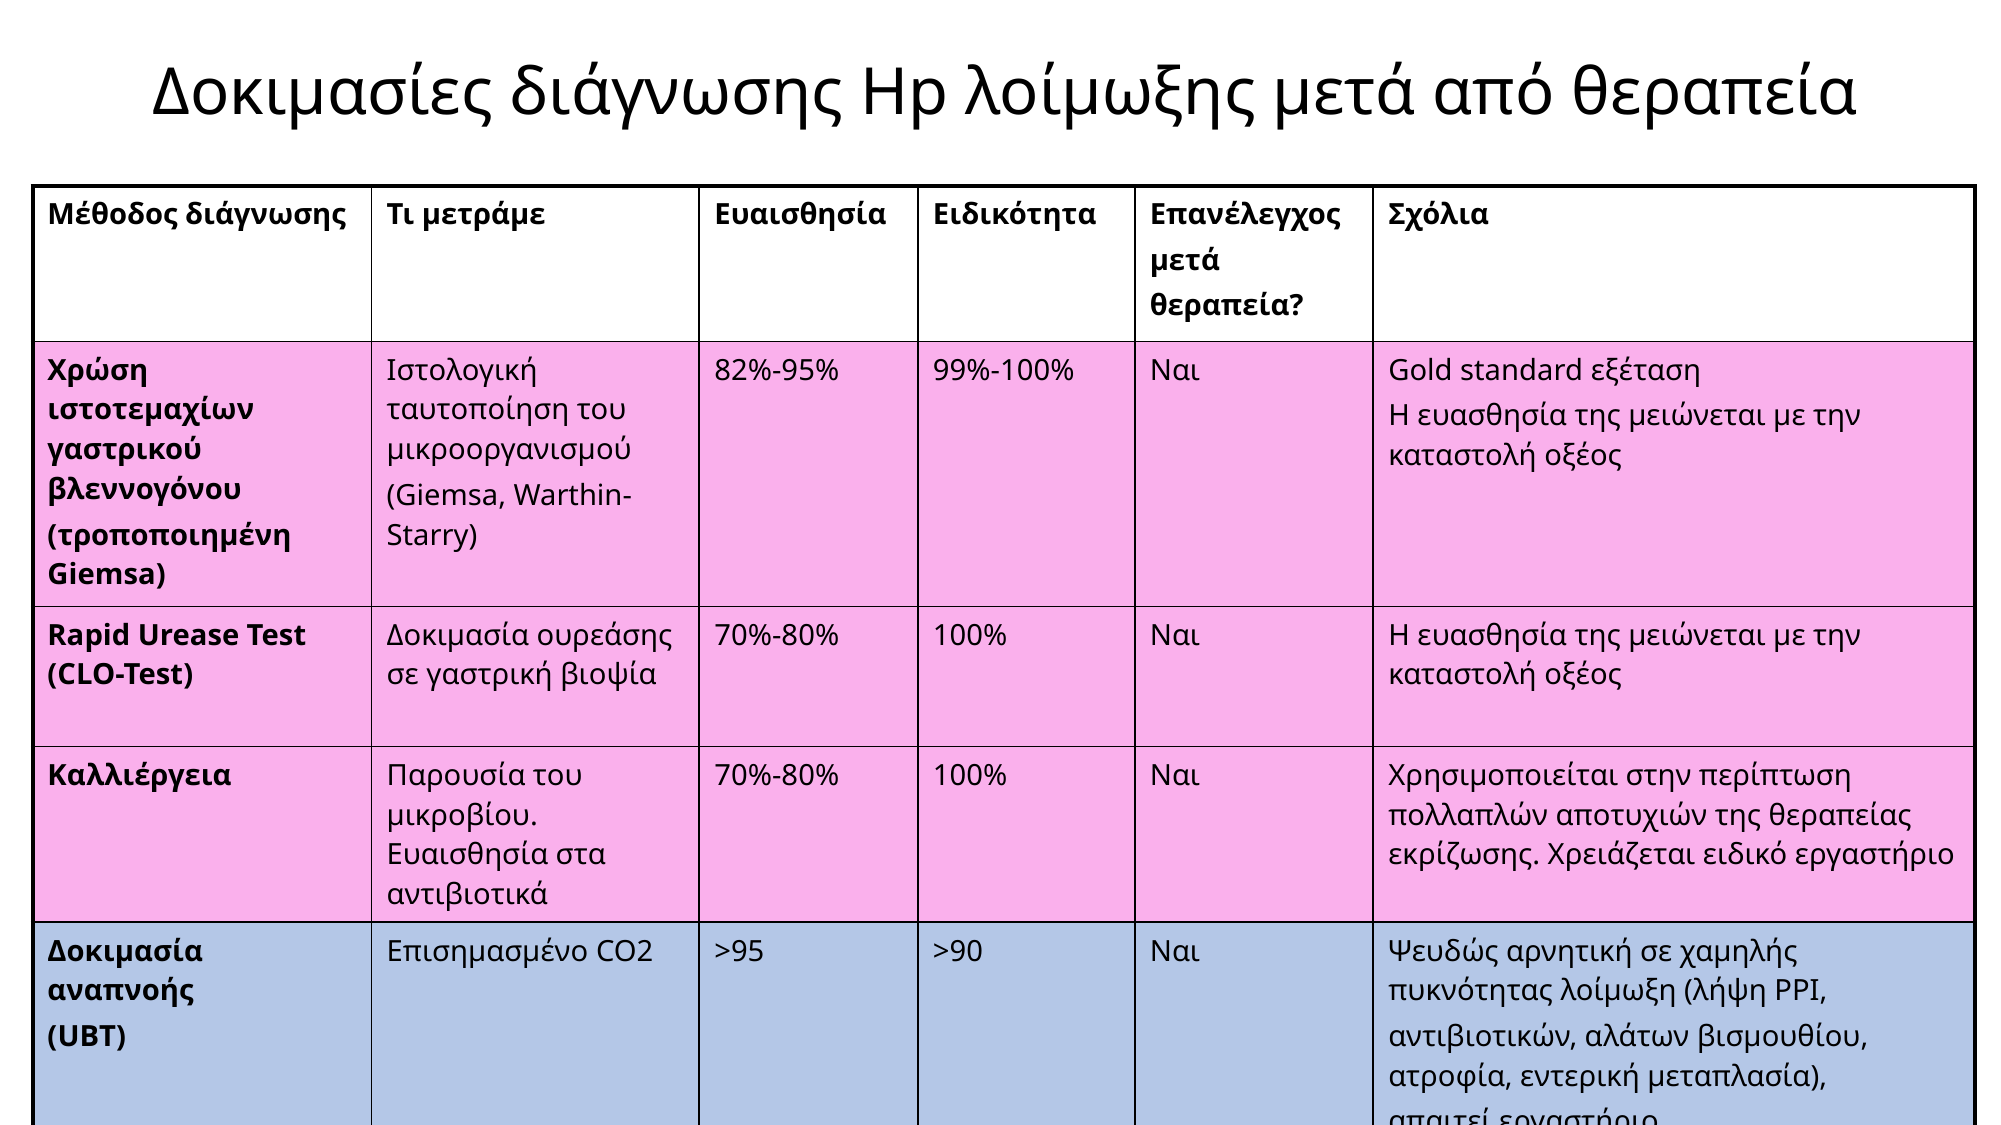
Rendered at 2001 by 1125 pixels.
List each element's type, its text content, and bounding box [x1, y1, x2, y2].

table_cell 70%-80% [700, 747, 917, 921]
title Δοκιμασίες διάγνωσης Hp λοίμωξης μετά από θεραπεία [137, 18, 1916, 170]
table_cell 100% [919, 607, 1134, 746]
table_cell Η ευασθησία της μειώνεται με την καταστολή οξέος [1374, 607, 1973, 746]
table_cell 99%-100% [919, 342, 1134, 606]
table_cell >90 [919, 923, 1134, 1125]
table_header Σχόλια [1374, 188, 1973, 341]
table_cell Ναι [1136, 923, 1372, 1125]
table_cell Δοκιμασία ουρεάσης σε γαστρική βιοψία [372, 607, 698, 746]
table_cell Ναι [1136, 607, 1372, 746]
table_cell Gold standard εξέταση Η ευασθησία της μειώνεται με την καταστολή οξέος [1374, 342, 1973, 606]
table_cell 82%-95% [700, 342, 917, 606]
table_cell Ναι [1136, 342, 1372, 606]
table_header Τι μετράμε [372, 188, 698, 341]
table_header Ευαισθησία [700, 188, 917, 341]
table_cell Ιστολογική ταυτοποίηση του μικροοργανισμού (Giemsa, Warthin-Starry) [372, 342, 698, 606]
table_cell Καλλιέργεια [35, 747, 371, 921]
table_cell Χρώση ιστοτεμαχίων γαστρικού βλεννογόνου (τροποποιημένη Giemsa) [35, 342, 371, 606]
table_cell 100% [919, 747, 1134, 921]
table_cell Rapid Urease Test (CLO-Test) [35, 607, 371, 746]
table_cell >95 [700, 923, 917, 1125]
table_cell Παρουσία του μικροβίου. Ευαισθησία στα αντιβιοτικά [372, 747, 698, 921]
table_cell Χρησιμοποιείται στην περίπτωση πολλαπλών αποτυχιών της θεραπείας εκρίζωσης. Χρειάζεται ειδικό εργαστήριο [1374, 747, 1973, 921]
table_cell Ναι [1136, 747, 1372, 921]
table_header Επανέλεγχος μετά θεραπεία? [1136, 188, 1372, 341]
table_cell 70%-80% [700, 607, 917, 746]
table_header Ειδικότητα [919, 188, 1134, 341]
table_cell Δοκιμασία αναπνοής (UBT) [35, 923, 371, 1125]
table_cell Επισημασμένο CO2 [372, 923, 698, 1125]
table_header Μέθοδος διάγνωσης [35, 188, 371, 341]
table_cell Ψευδώς αρνητική σε χαμηλής πυκνότητας λοίμωξη (λήψη ΡΡΙ, αντιβιοτικών, αλάτων βισμουθίου, ατροφία, εντερική μεταπλασία), απαιτεί εργαστήριο [1374, 923, 1973, 1125]
